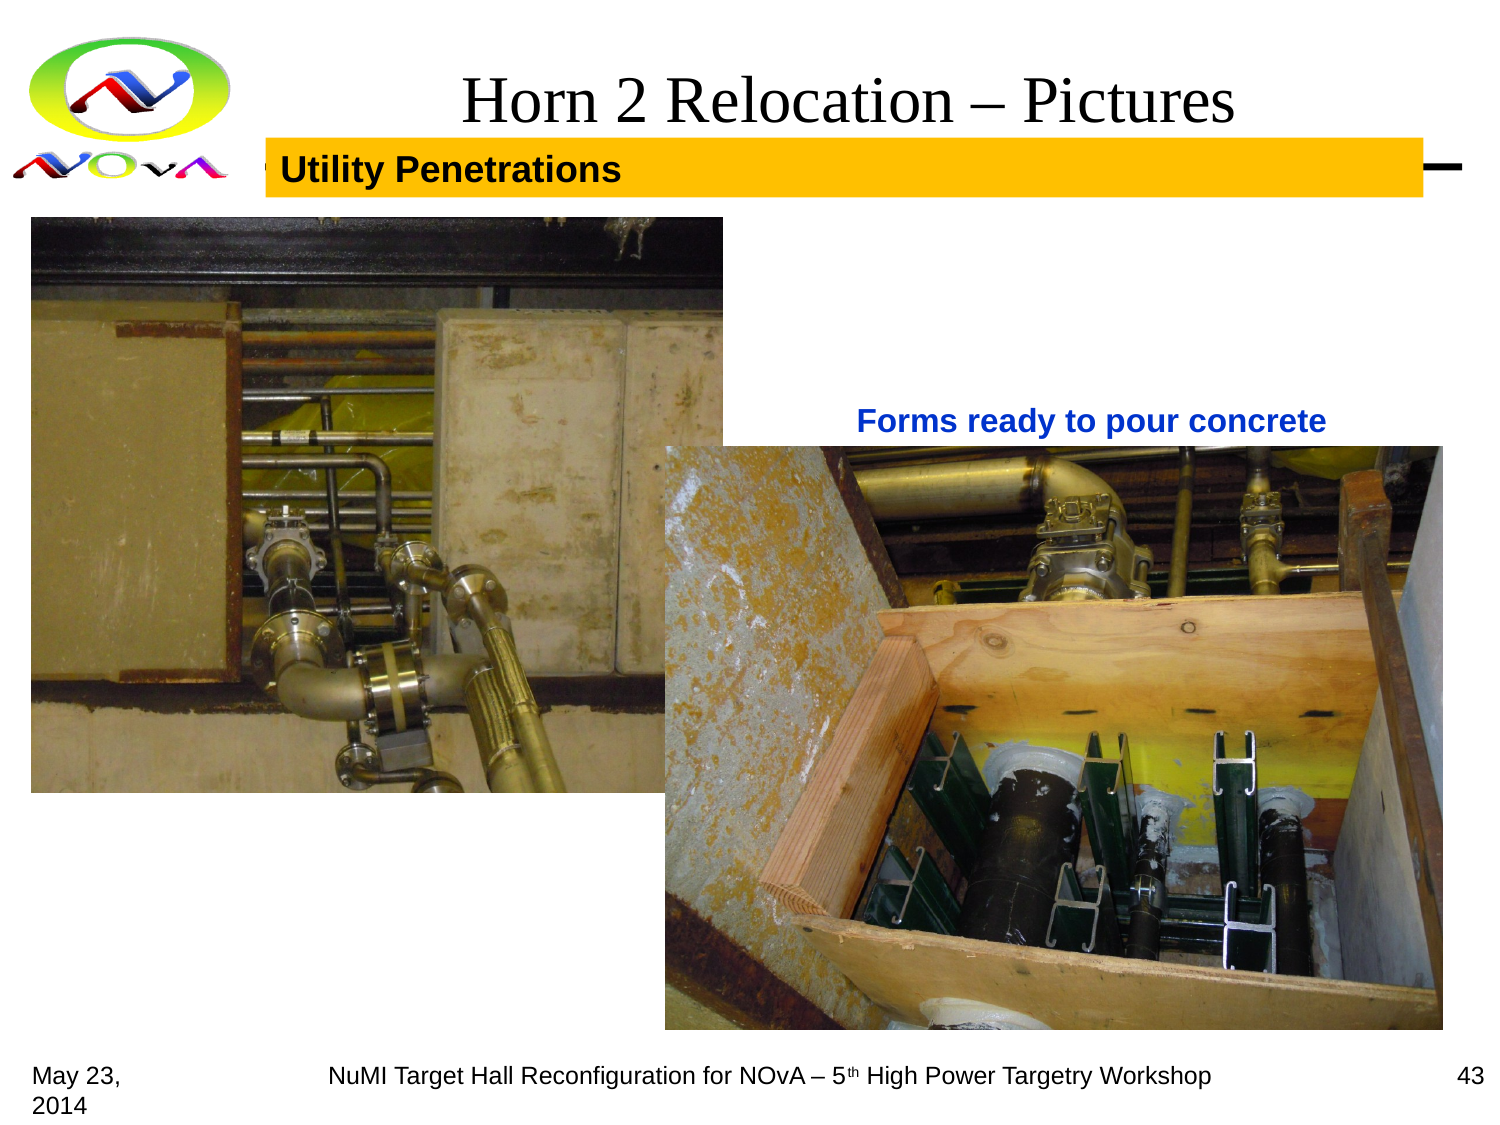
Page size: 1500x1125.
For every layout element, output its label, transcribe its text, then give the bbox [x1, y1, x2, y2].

text_box May 23, 2014 [16, 1052, 199, 1091]
text_box Utility Penetrations [265, 137, 1424, 198]
slide_number 43 [1149, 1051, 1500, 1096]
title Horn 2 Relocation – Pictures [284, 40, 1416, 137]
text_box Forms ready to pour concrete [826, 391, 1358, 445]
text_box NuMI Target Hall Reconfiguration for NOvA – 5th High Power Targetry Workshop [312, 1052, 1229, 1095]
picture [0, 36, 232, 182]
picture [30, 216, 1444, 1030]
